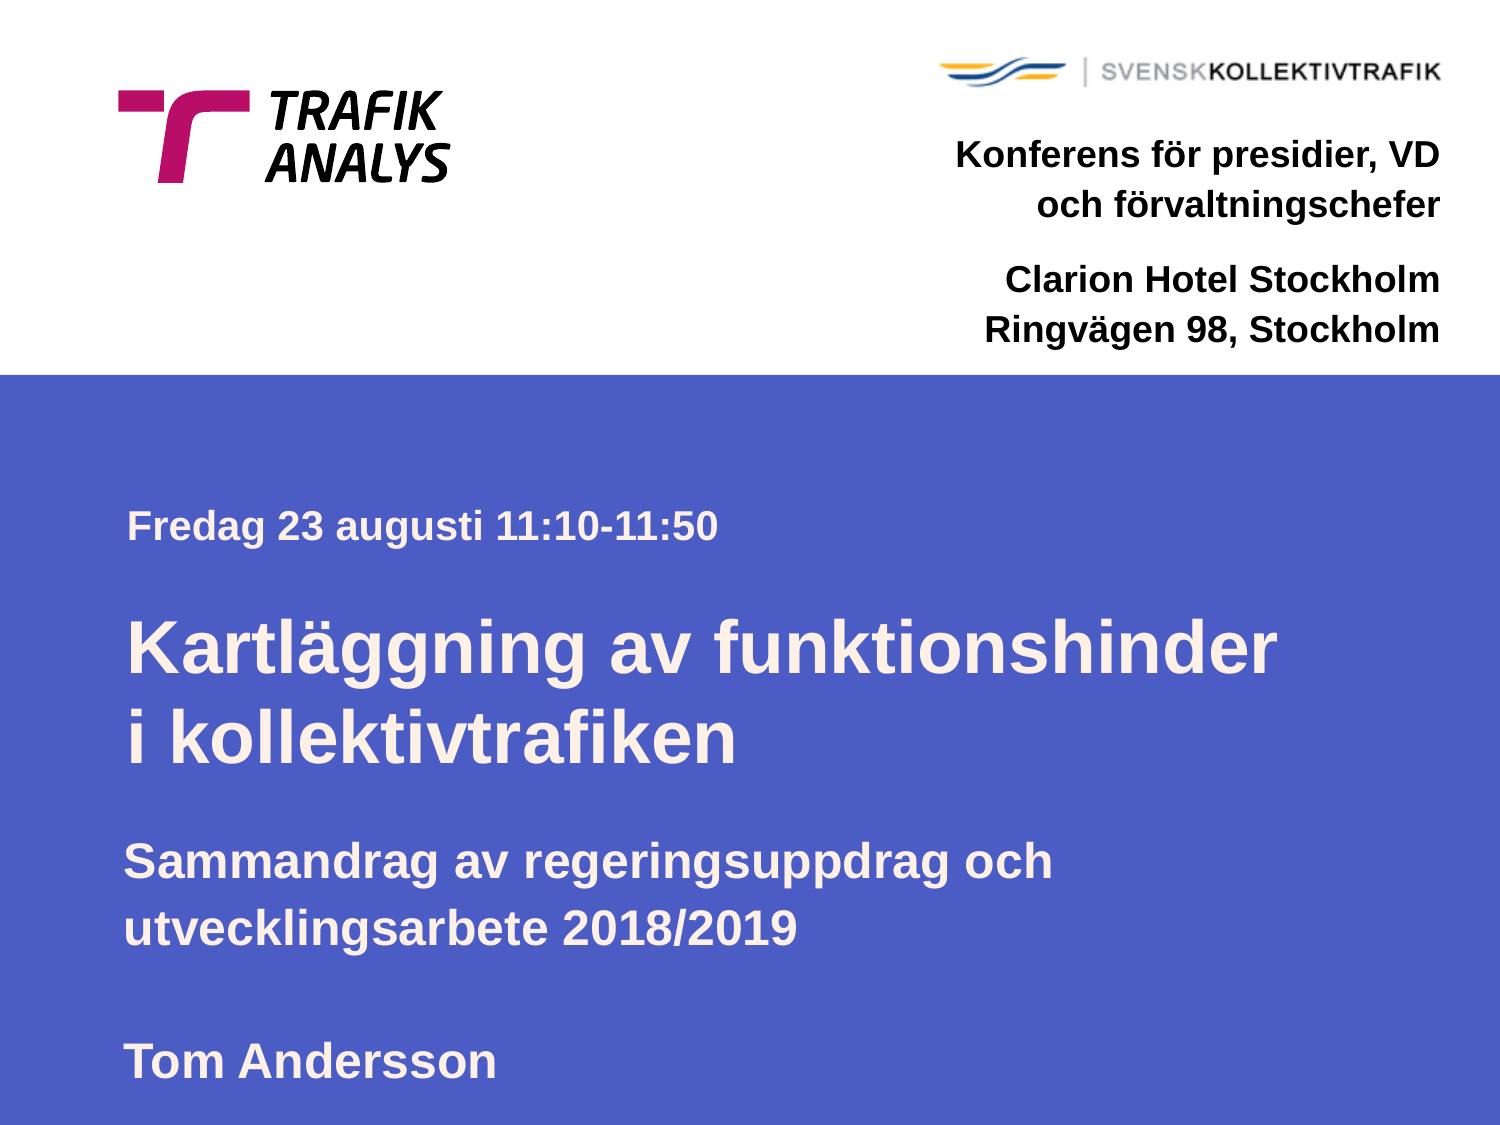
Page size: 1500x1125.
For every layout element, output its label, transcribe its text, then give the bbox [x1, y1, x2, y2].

text_box Fredag 23 augusti 11:10-11:50 Kartläggning av funktionshinder i kollektivtrafiken [112, 491, 1317, 811]
picture [915, 25, 1474, 114]
title Sammandrag av regeringsuppdrag och utvecklingsarbete 2018/2019 Tom Andersson [123, 822, 1223, 1047]
subtitle Konferens för presidier, VD och förvaltningschefer Clarion Hotel Stockholm Ringvägen 98, Stockholm [903, 125, 1441, 342]
